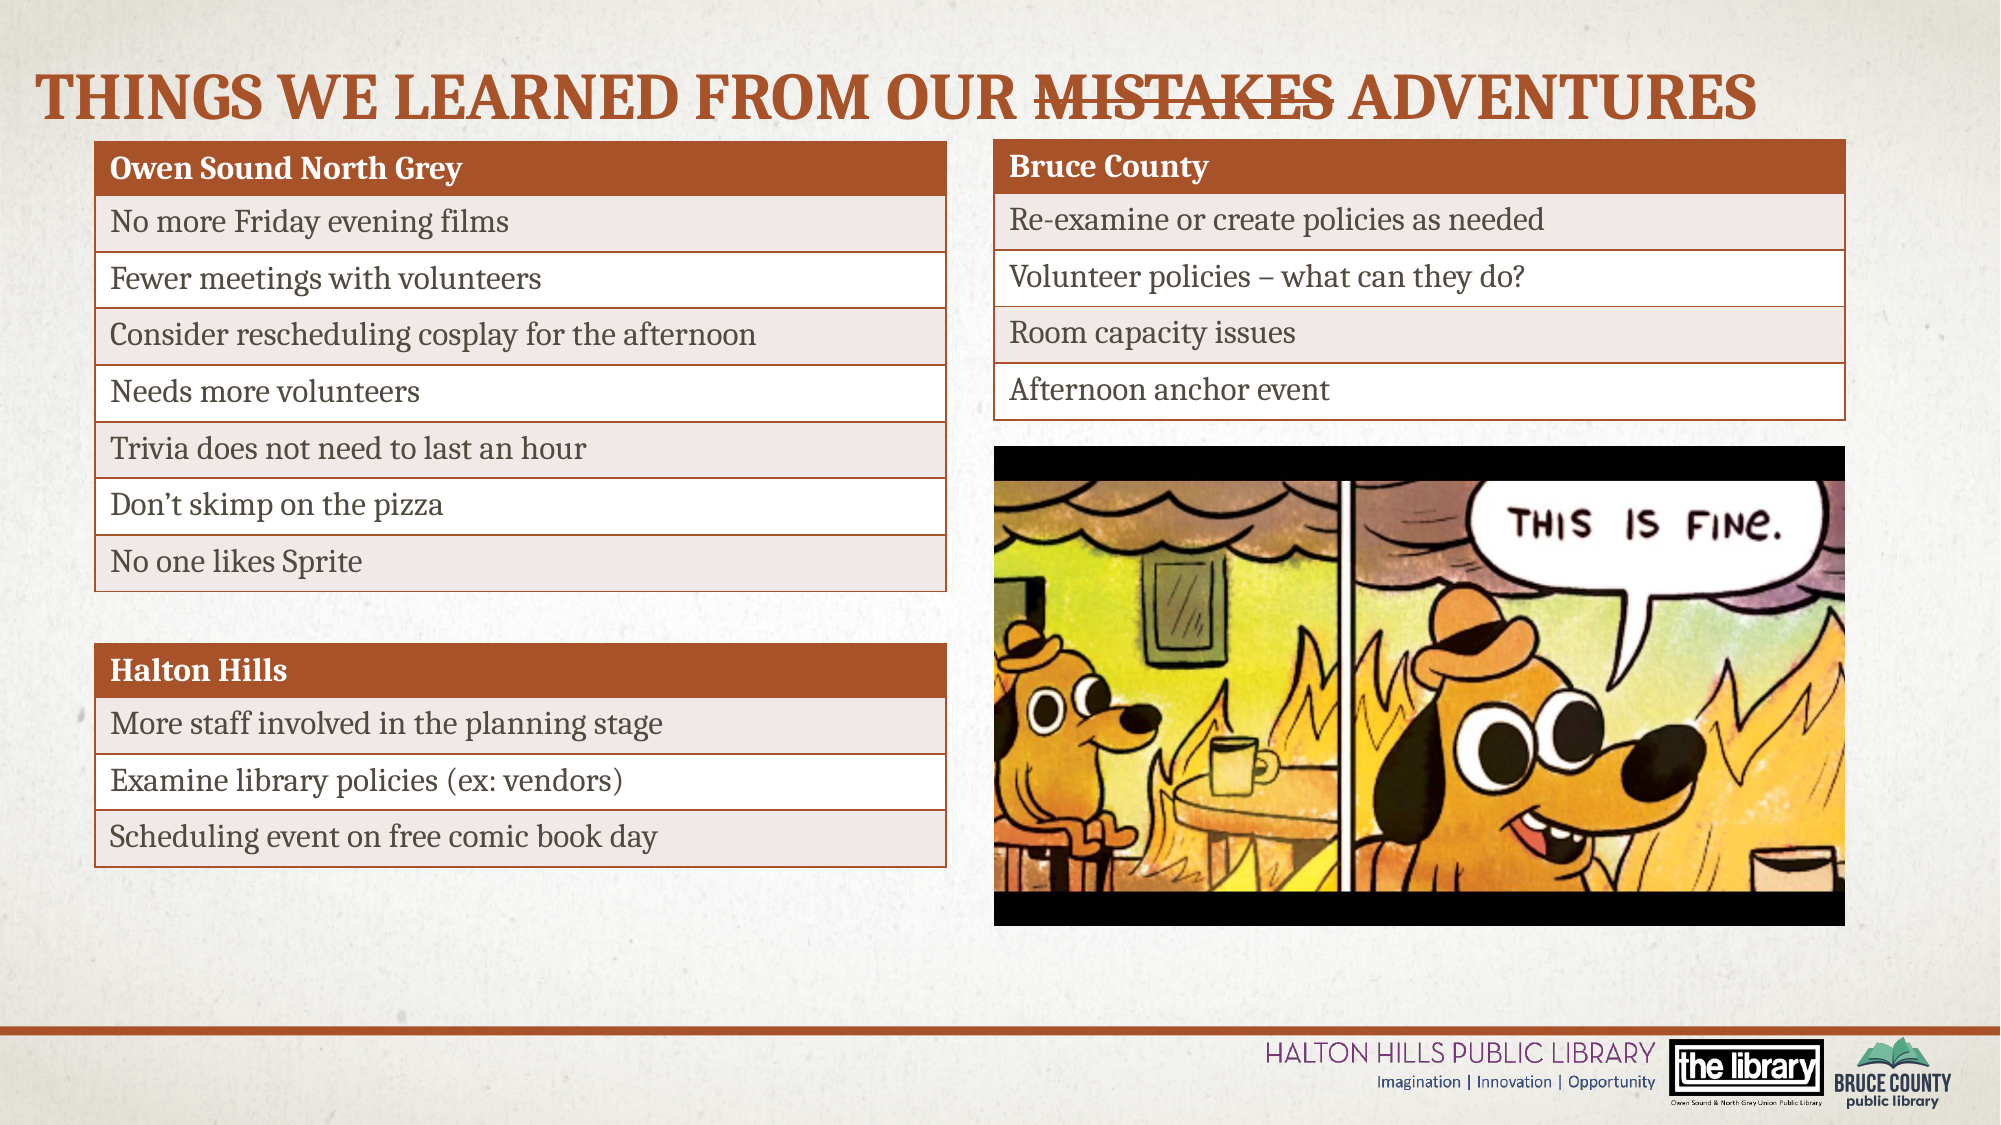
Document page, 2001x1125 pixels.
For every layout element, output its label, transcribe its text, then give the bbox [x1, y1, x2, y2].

picture [0, 0, 2001, 1125]
table_cell Fewer meetings with volunteers [96, 253, 945, 307]
table_cell Volunteer policies – what can they do? [995, 251, 1844, 306]
text_box Things we learned from our mistakes adventures [20, 0, 1872, 142]
table_cell Consider rescheduling cosplay for the afternoon [96, 309, 945, 364]
table_cell No one likes Sprite [96, 536, 945, 591]
table_cell Needs more volunteers [96, 366, 945, 421]
table_cell Trivia does not need to last an hour [96, 423, 945, 477]
table_cell Re-examine or create policies as needed [995, 194, 1844, 249]
table_cell Scheduling event on free comic book day [96, 811, 945, 866]
table_cell Room capacity issues [995, 307, 1844, 362]
table_cell Afternoon anchor event [995, 364, 1844, 419]
table_cell More staff involved in the planning stage [96, 698, 945, 753]
table_cell No more Friday evening films [96, 196, 945, 251]
table_header Owen Sound North Grey [96, 143, 945, 194]
table_header Bruce County [995, 141, 1844, 192]
table_cell Examine library policies (ex: vendors) [96, 755, 945, 809]
table_header Halton Hills [96, 645, 945, 696]
table_cell Don’t skimp on the pizza [96, 479, 945, 534]
